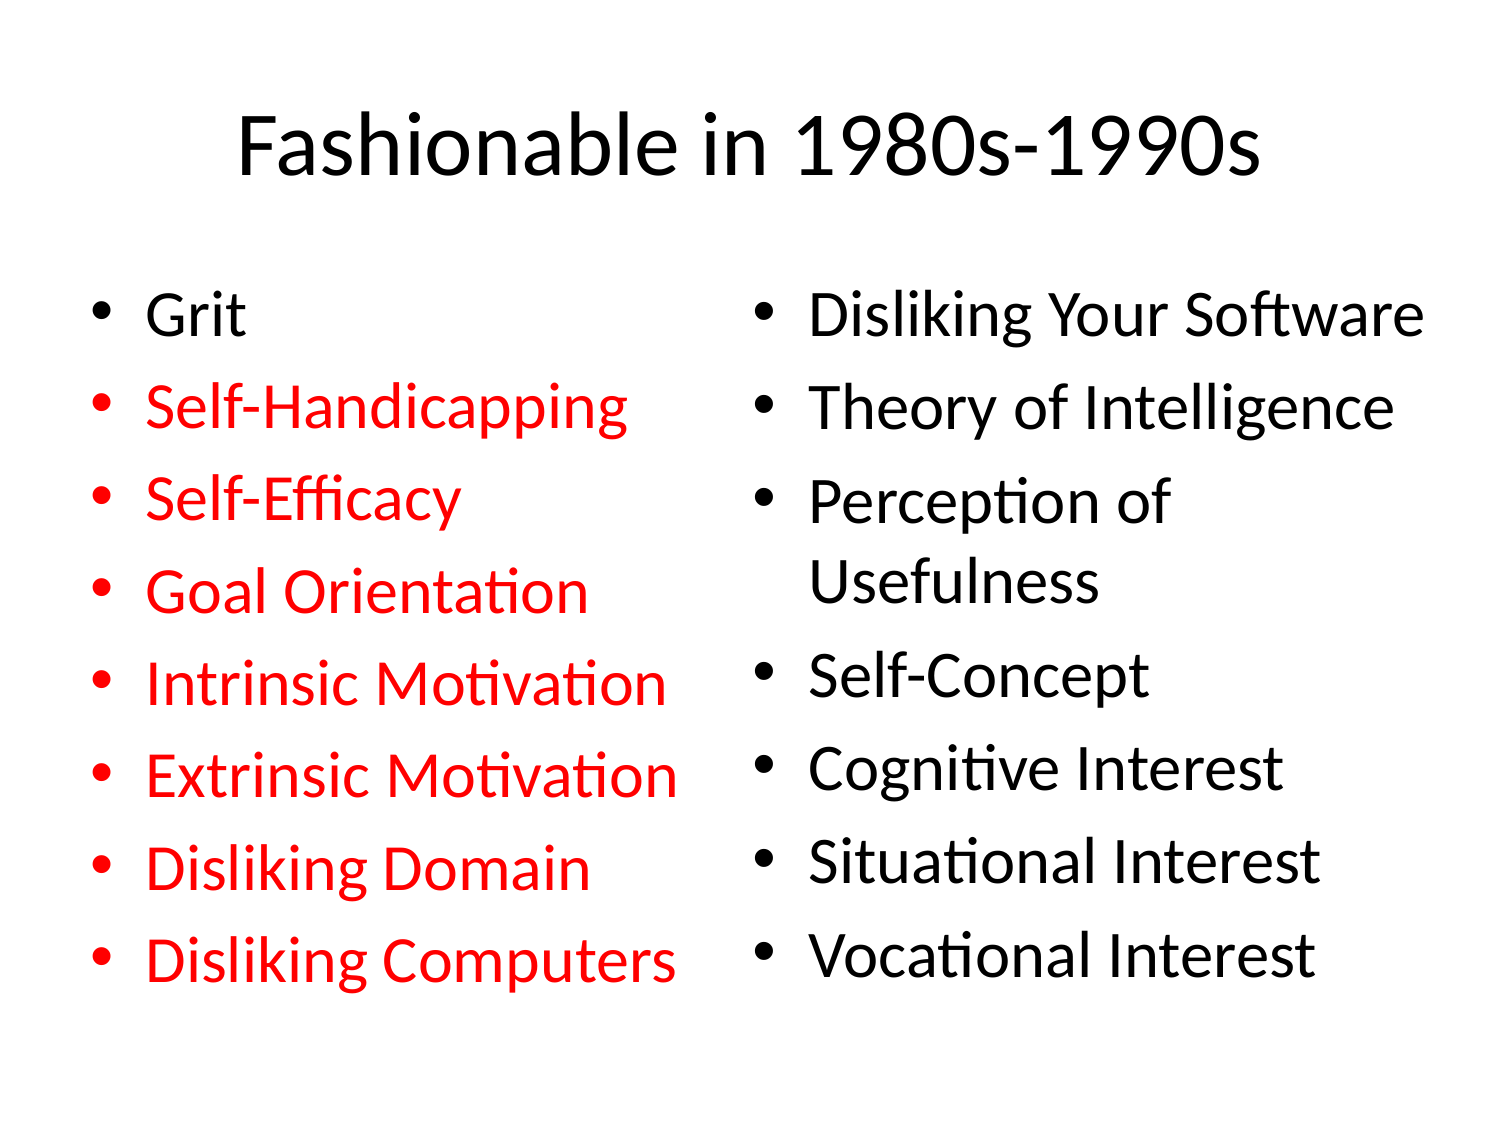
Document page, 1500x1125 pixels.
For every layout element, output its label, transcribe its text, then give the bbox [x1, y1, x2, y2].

text_box Disliking Your Software Theory of Intelligence Perception of Usefulness Self-Concept Cognitive Interest Situational Interest Vocational Interest [737, 262, 1463, 1005]
list Grit Self-Handicapping Self-Efficacy Goal Orientation Intrinsic Motivation Extrinsic Motivation Disliking Domain Disliking Computers [75, 262, 737, 1005]
title Fashionable in 1980s-1990s [75, 45, 1425, 233]
